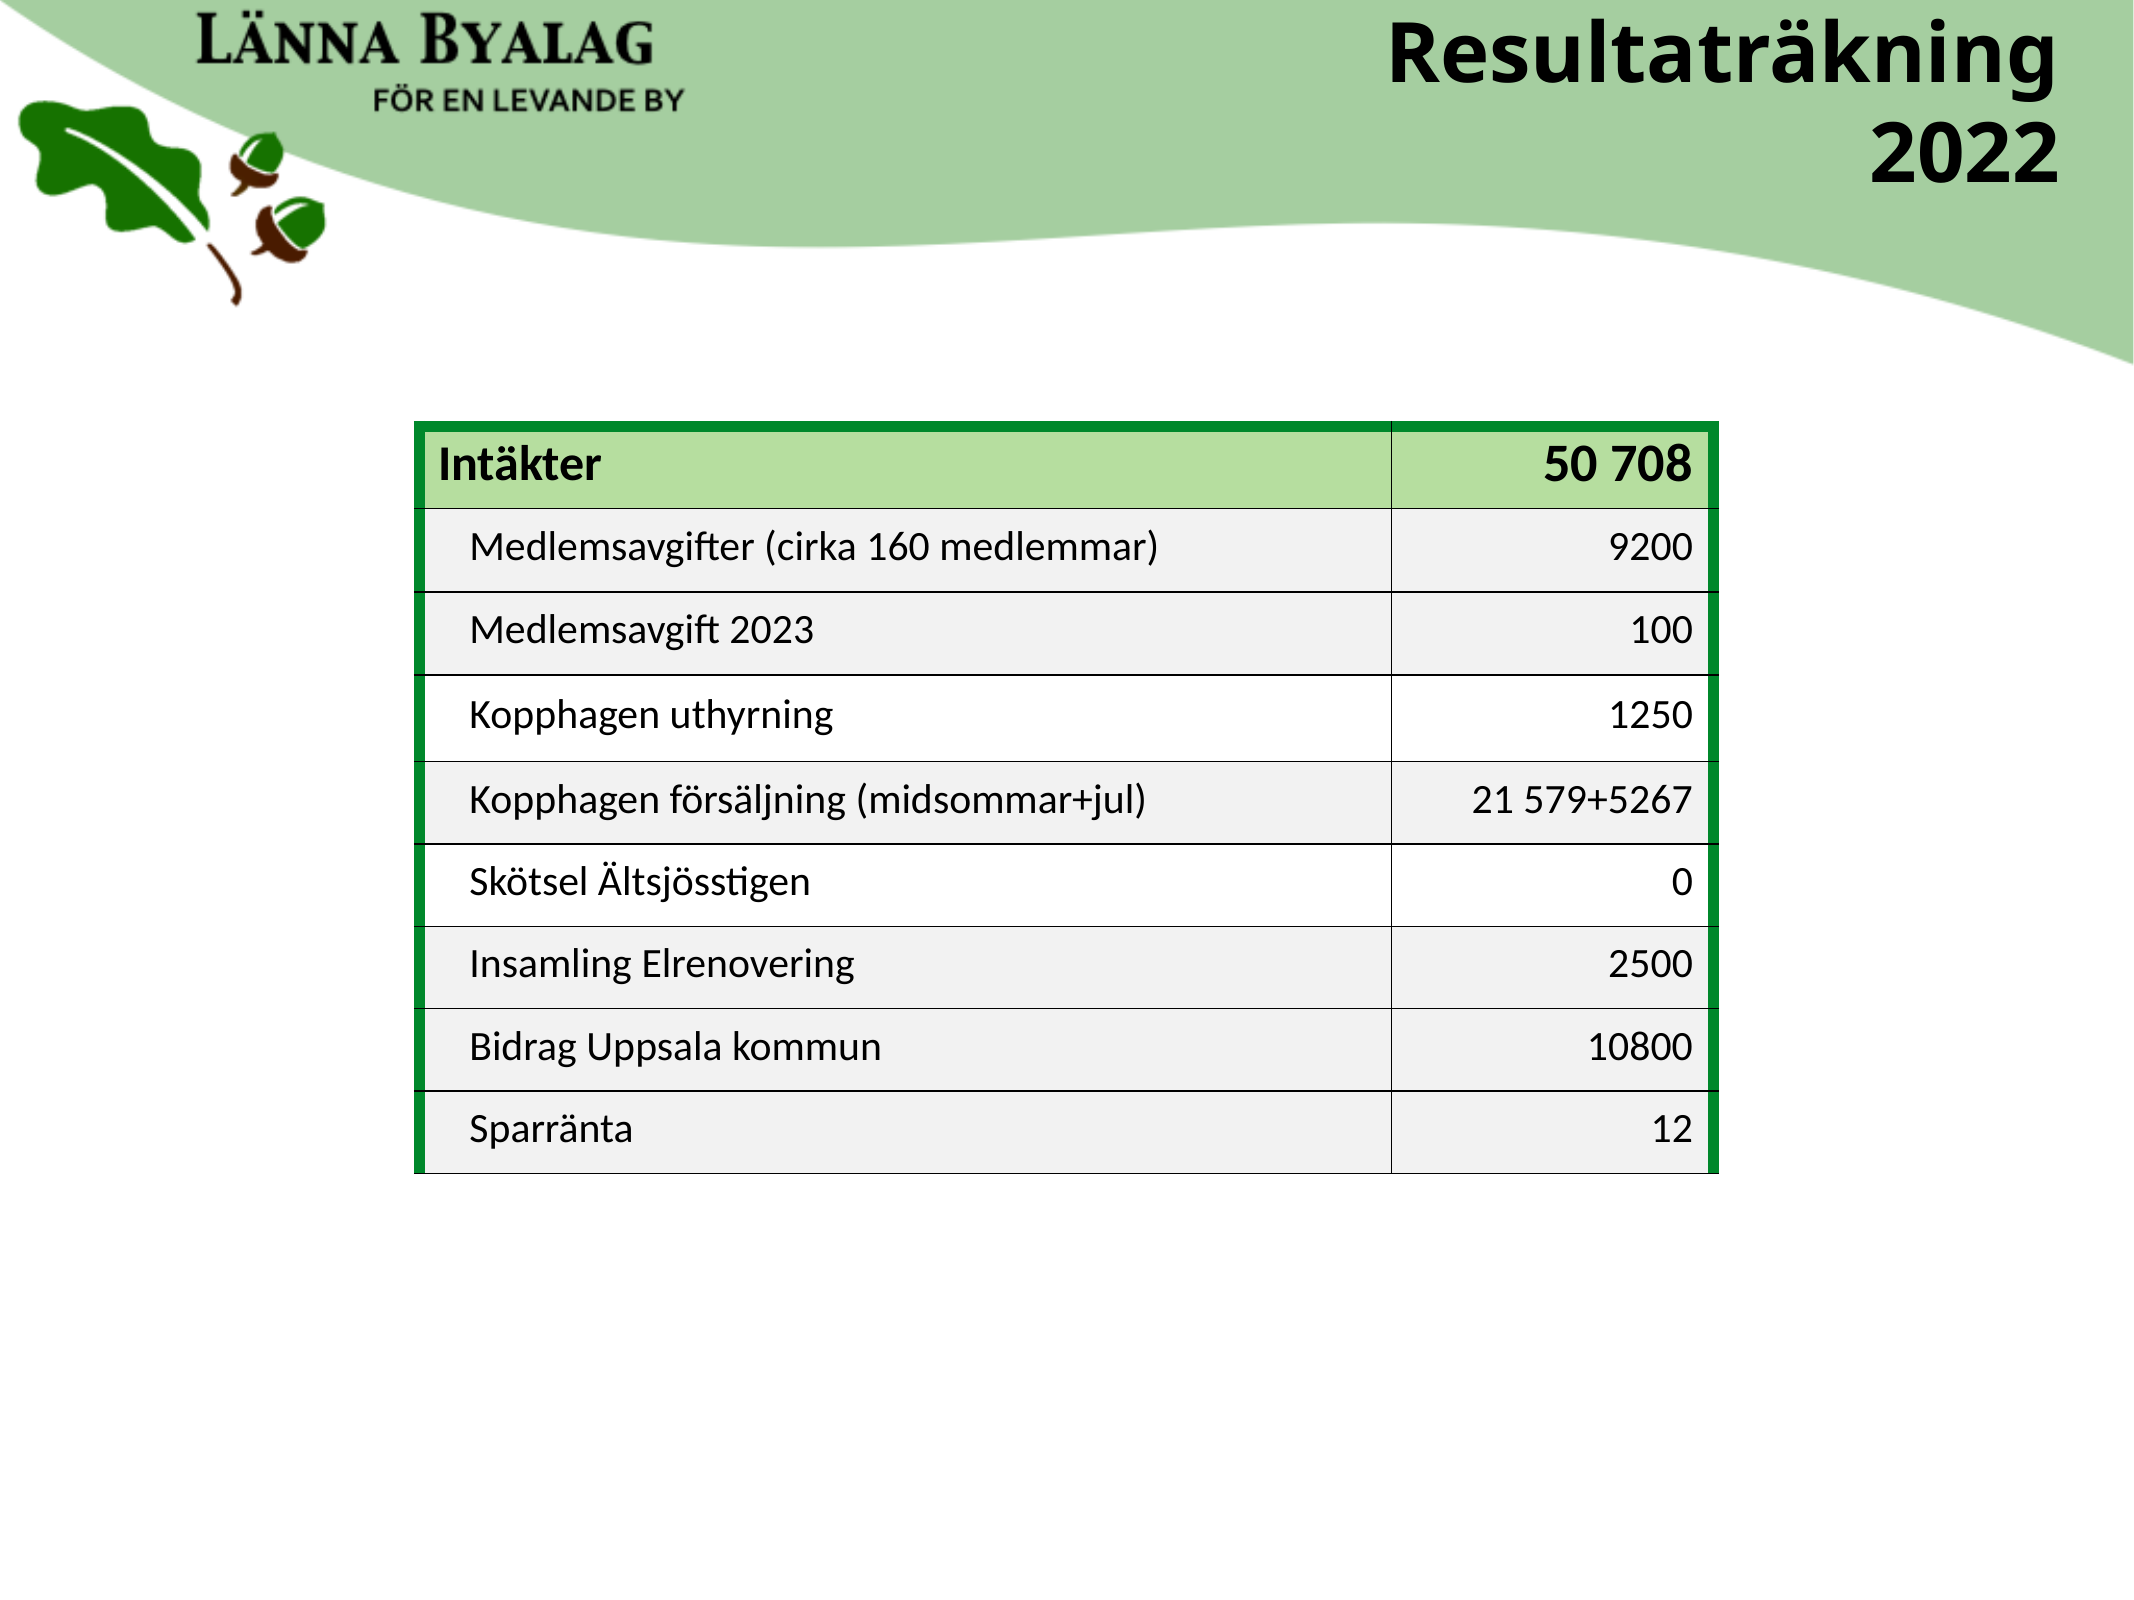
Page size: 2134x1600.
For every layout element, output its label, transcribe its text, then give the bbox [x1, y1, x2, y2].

table_cell Sparränta [425, 1092, 1391, 1173]
table_cell 9200 [1392, 509, 1708, 591]
table_cell Kopphagen försäljning (midsommar+jul) [425, 762, 1391, 843]
table_cell Skötsel Ältsjösstigen [425, 845, 1391, 926]
table_header 50 708 [1392, 432, 1708, 508]
table_cell 0 [1392, 845, 1708, 926]
table_cell 12 [1392, 1092, 1708, 1173]
table_cell Insamling Elrenovering [425, 927, 1391, 1008]
table_cell Bidrag Uppsala kommun [425, 1009, 1391, 1090]
table_cell Kopphagen uthyrning [425, 676, 1391, 761]
table_cell 21 579+5267 [1392, 762, 1708, 843]
table_cell Medlemsavgift 2023 [425, 593, 1391, 674]
table_cell 2500 [1392, 927, 1708, 1008]
table_cell 100 [1392, 593, 1708, 674]
table_cell Medlemsavgifter (cirka 160 medlemmar) [425, 509, 1391, 591]
text_box Resultaträkning 2022 [1204, 0, 2068, 208]
picture [0, 0, 2134, 1600]
table_header Intäkter [425, 432, 1391, 508]
table_cell 10800 [1392, 1009, 1708, 1090]
table_cell 1250 [1392, 676, 1708, 761]
